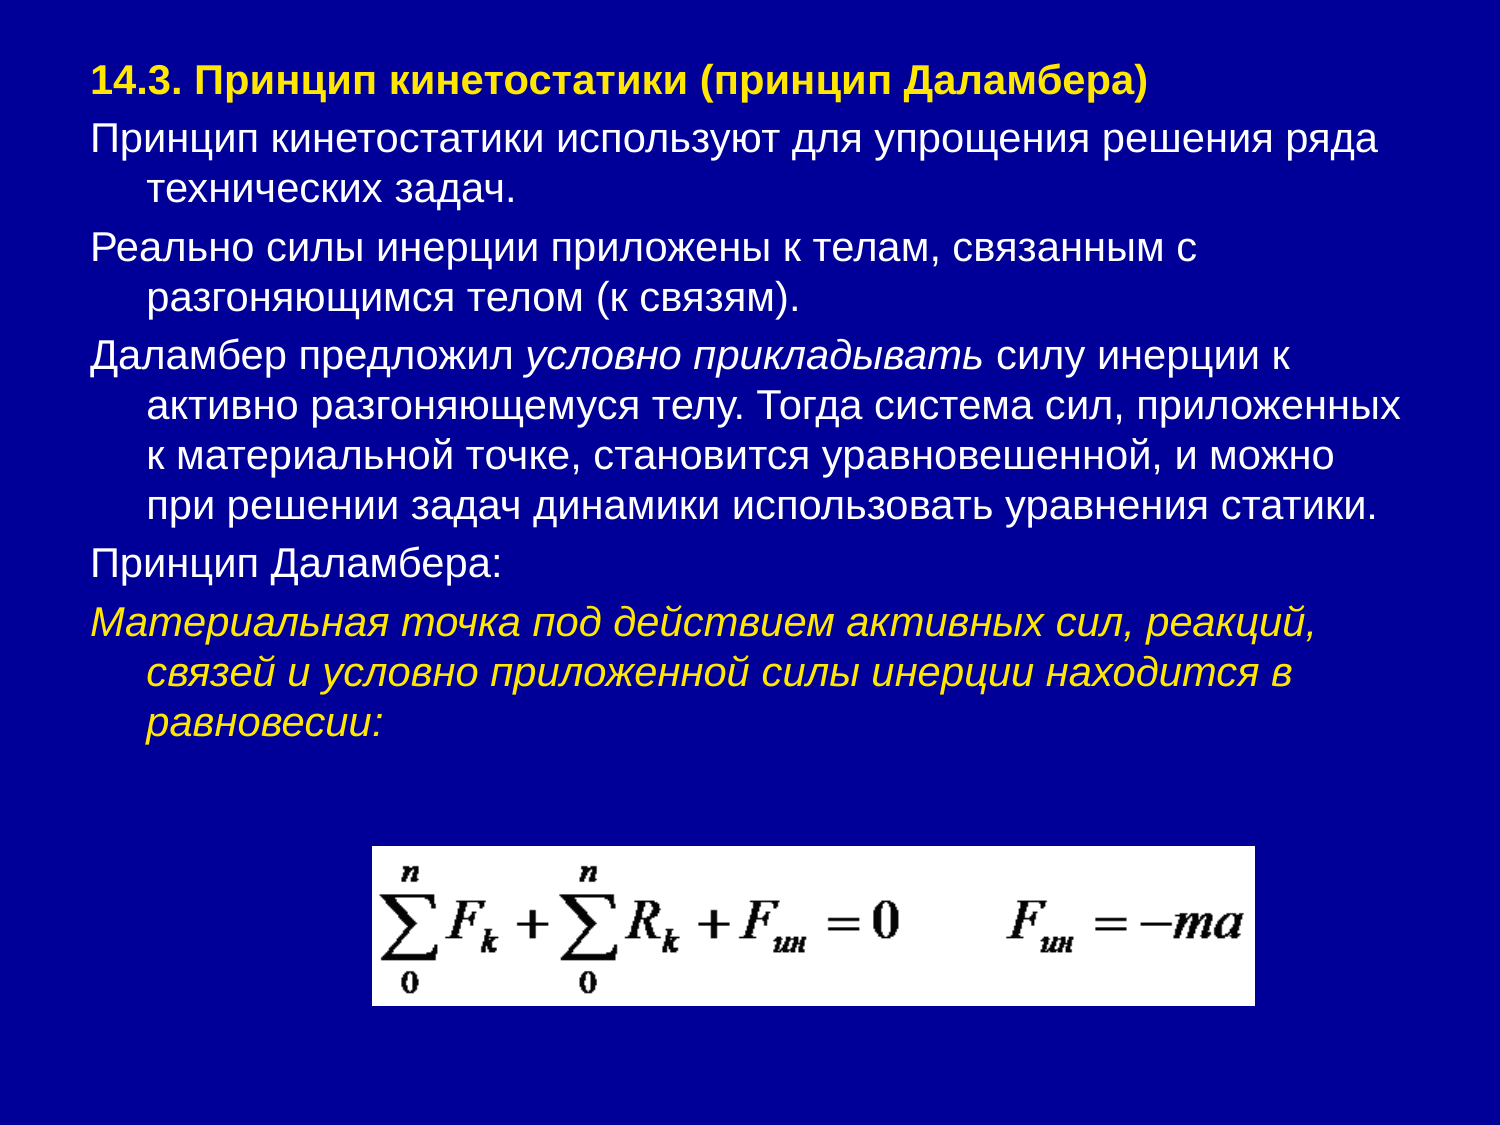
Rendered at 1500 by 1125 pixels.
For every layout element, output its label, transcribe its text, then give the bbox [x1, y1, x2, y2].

picture [371, 845, 1256, 1006]
list 14.3. Принцип кинетостатики (принцип Даламбера) Принцип кинетостатики используют для упрощения решения ряда технических задач. Реально силы инерции приложены к телам, связанным с разгоняющимся телом (к связям). Даламбер предложил условно прикладывать силу инерции к активно разгоняющемуся телу. Тогда система сил, приложенных к материальной точке, становится уравновешенной, и можно при решении задач динамики использовать уравнения статики. Принцип Даламбера: Материальная точка под действием активных сил, реакций, связей и условно приложенной силы инерции находится в равновесии: [75, 45, 1425, 1005]
